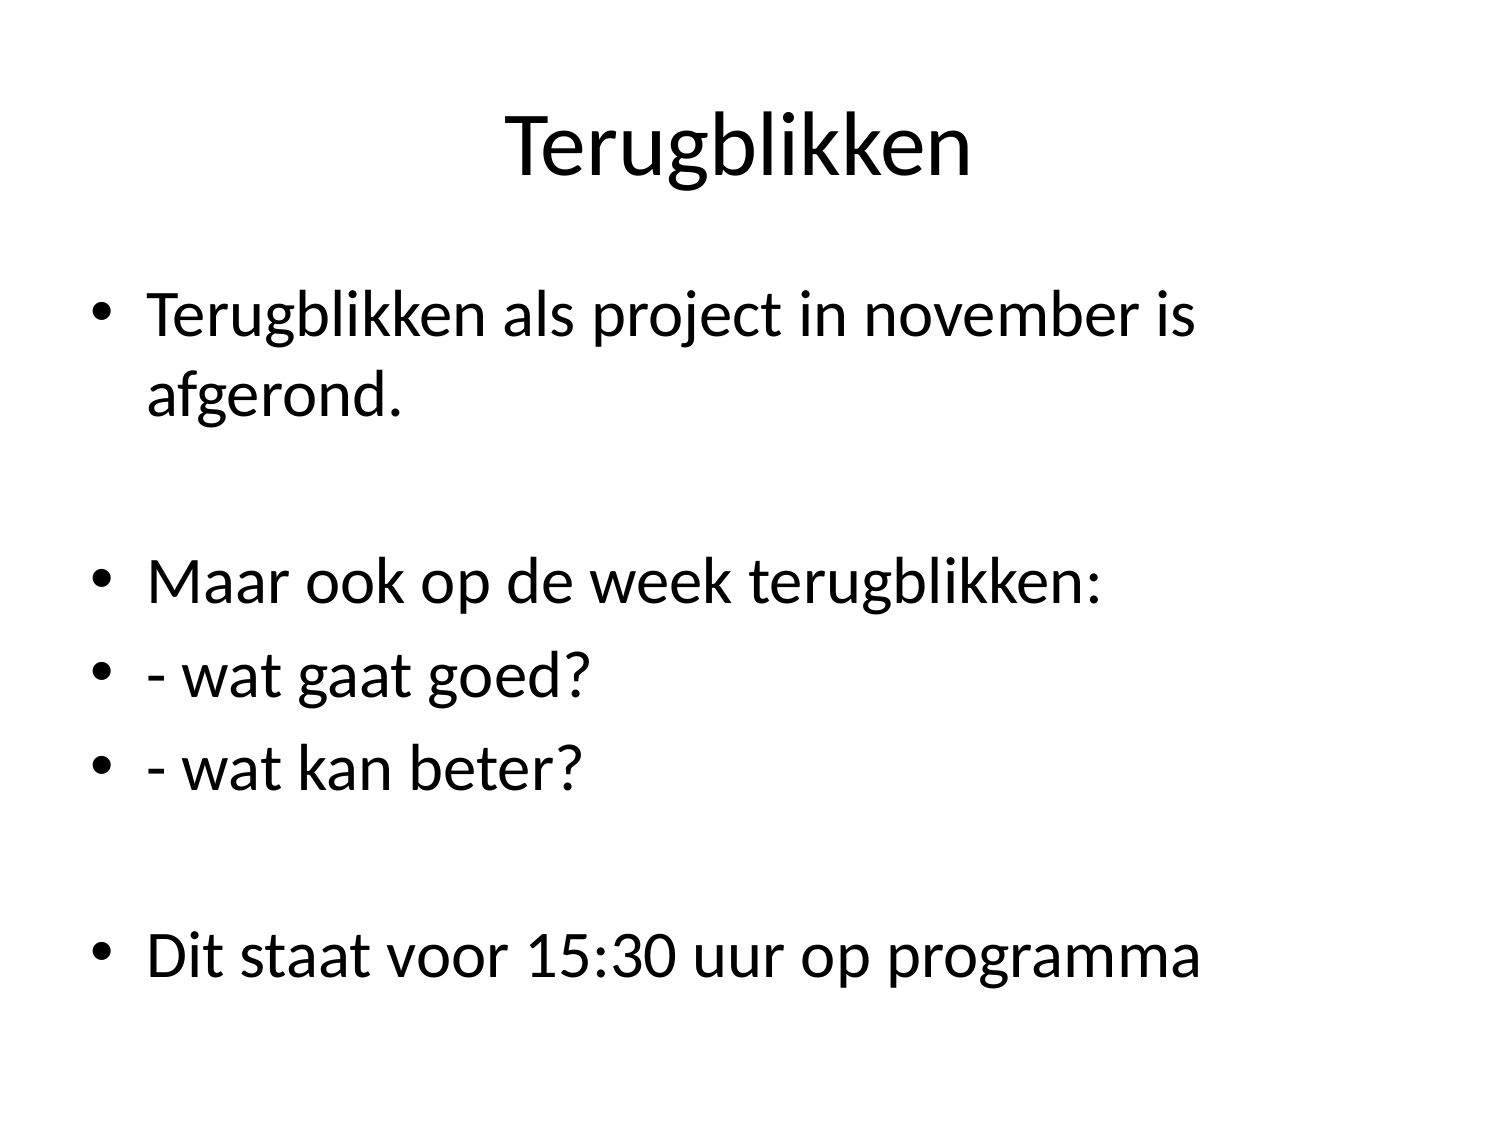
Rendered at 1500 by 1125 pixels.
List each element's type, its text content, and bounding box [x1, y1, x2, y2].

list Terugblikken als project in november is afgerond. Maar ook op de week terugblikken: - wat gaat goed? - wat kan beter? Dit staat voor 15:30 uur op programma [75, 262, 1425, 1005]
title Terugblikken [75, 45, 1425, 233]
